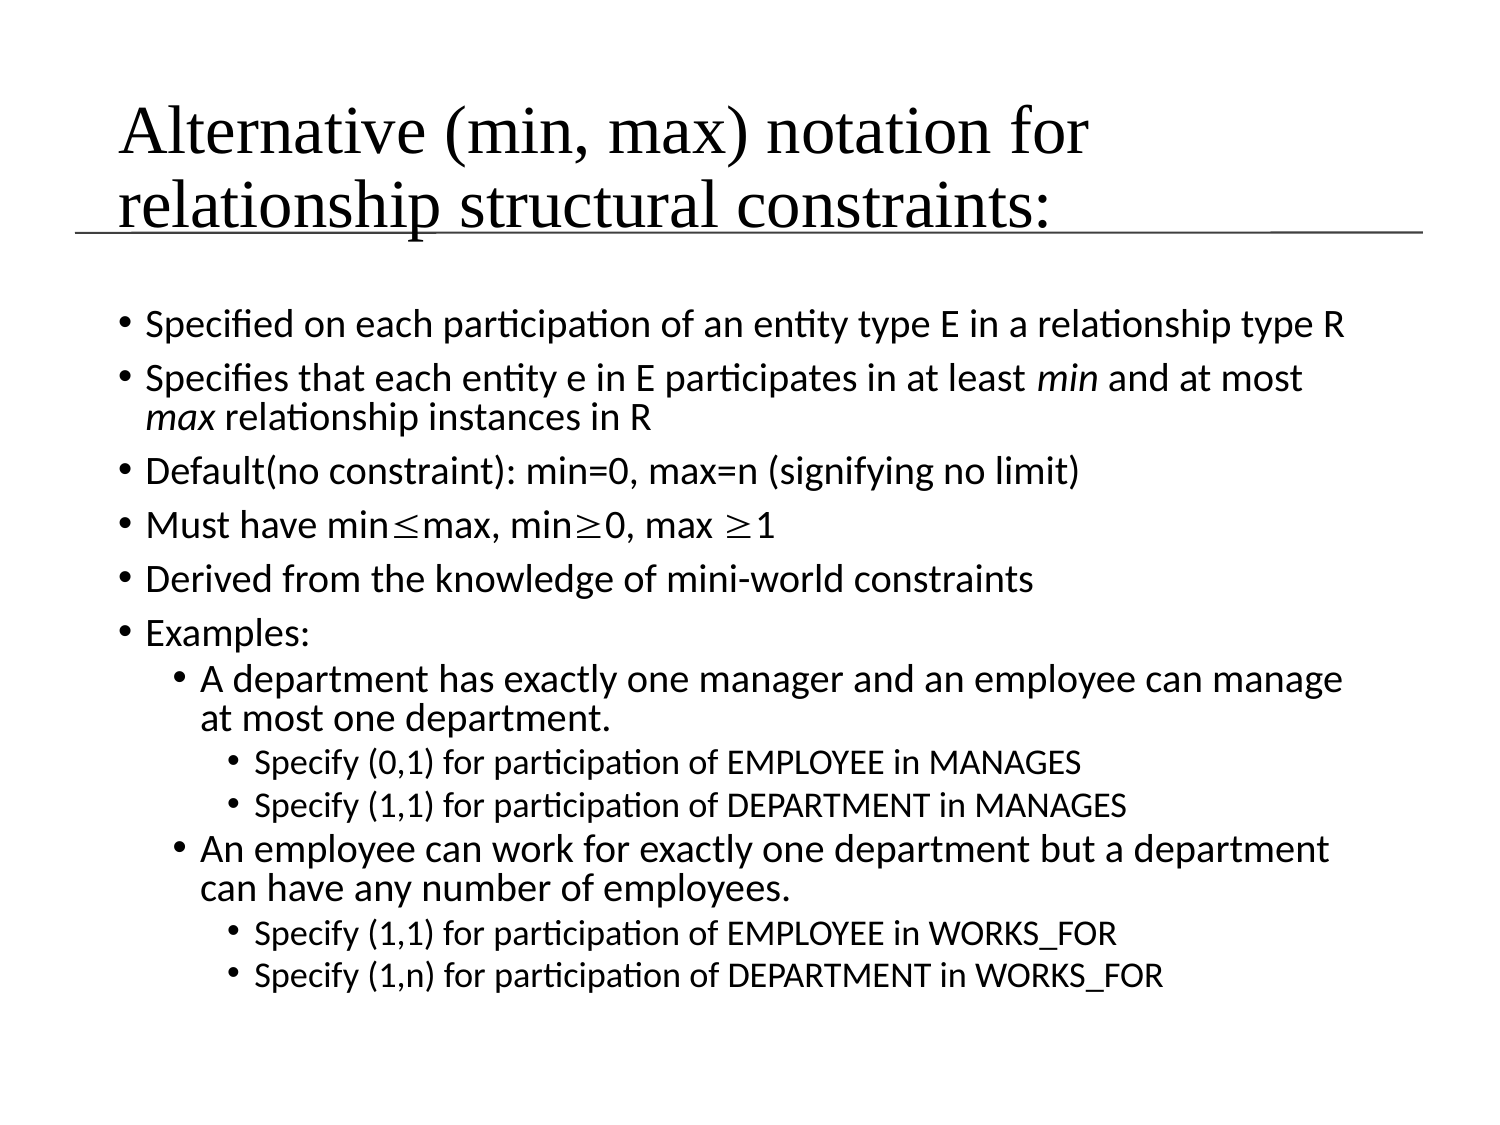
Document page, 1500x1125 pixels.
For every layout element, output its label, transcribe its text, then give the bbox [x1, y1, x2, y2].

title Alternative (min, max) notation for relationship structural constraints: [103, 59, 1397, 278]
list Specified on each participation of an entity type E in a relationship type R Specifies that each entity e in E participates in at least min and at most max relationship instances in R Default(no constraint): min=0, max=n (signifying no limit) Must have minmax, min0, max 1 Derived from the knowledge of mini-world constraints Examples: A department has exactly one manager and an employee can manage at most one department. Specify (0,1) for participation of EMPLOYEE in MANAGES Specify (1,1) for participation of DEPARTMENT in MANAGES An employee can work for exactly one department but a department can have any number of employees. Specify (1,1) for participation of EMPLOYEE in WORKS_FOR Specify (1,n) for participation of DEPARTMENT in WORKS_FOR [103, 299, 1397, 1014]
